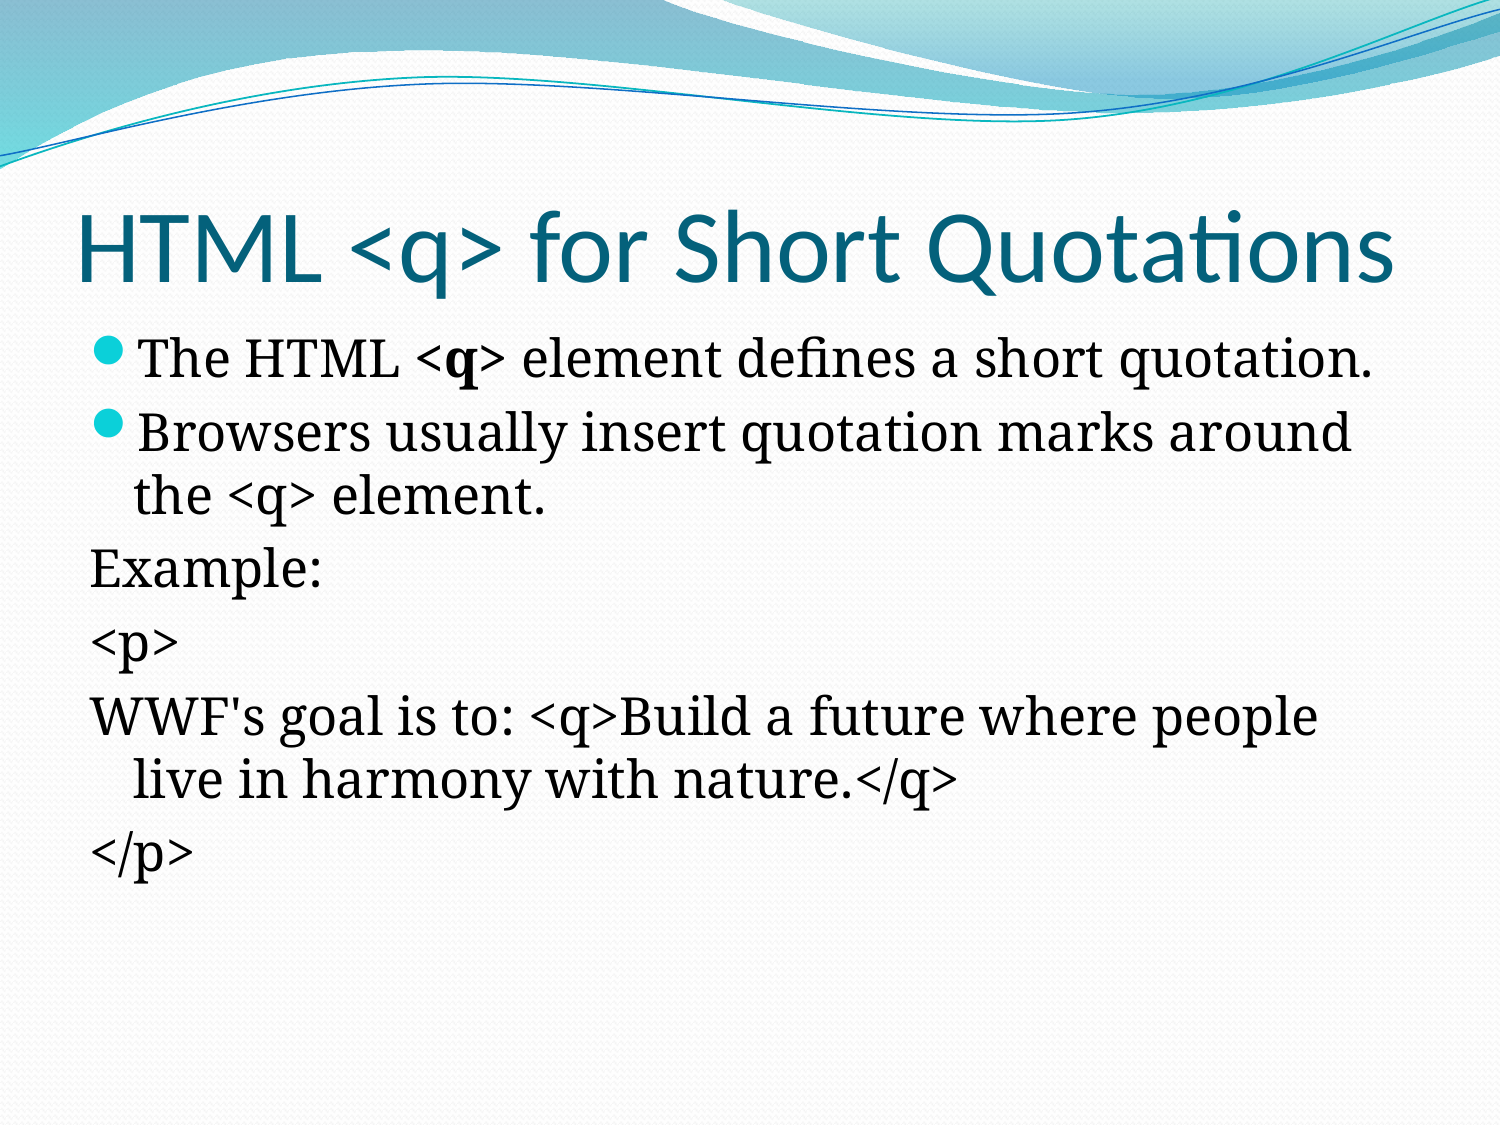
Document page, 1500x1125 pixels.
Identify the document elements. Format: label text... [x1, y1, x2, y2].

title HTML <q> for Short Quotations [75, 115, 1425, 303]
list The HTML <q> element defines a short quotation. Browsers usually insert quotation marks around the <q> element. Example: <p> WWF's goal is to: <q>Build a future where people live in harmony with nature.</q> </p> [75, 317, 1425, 1038]
